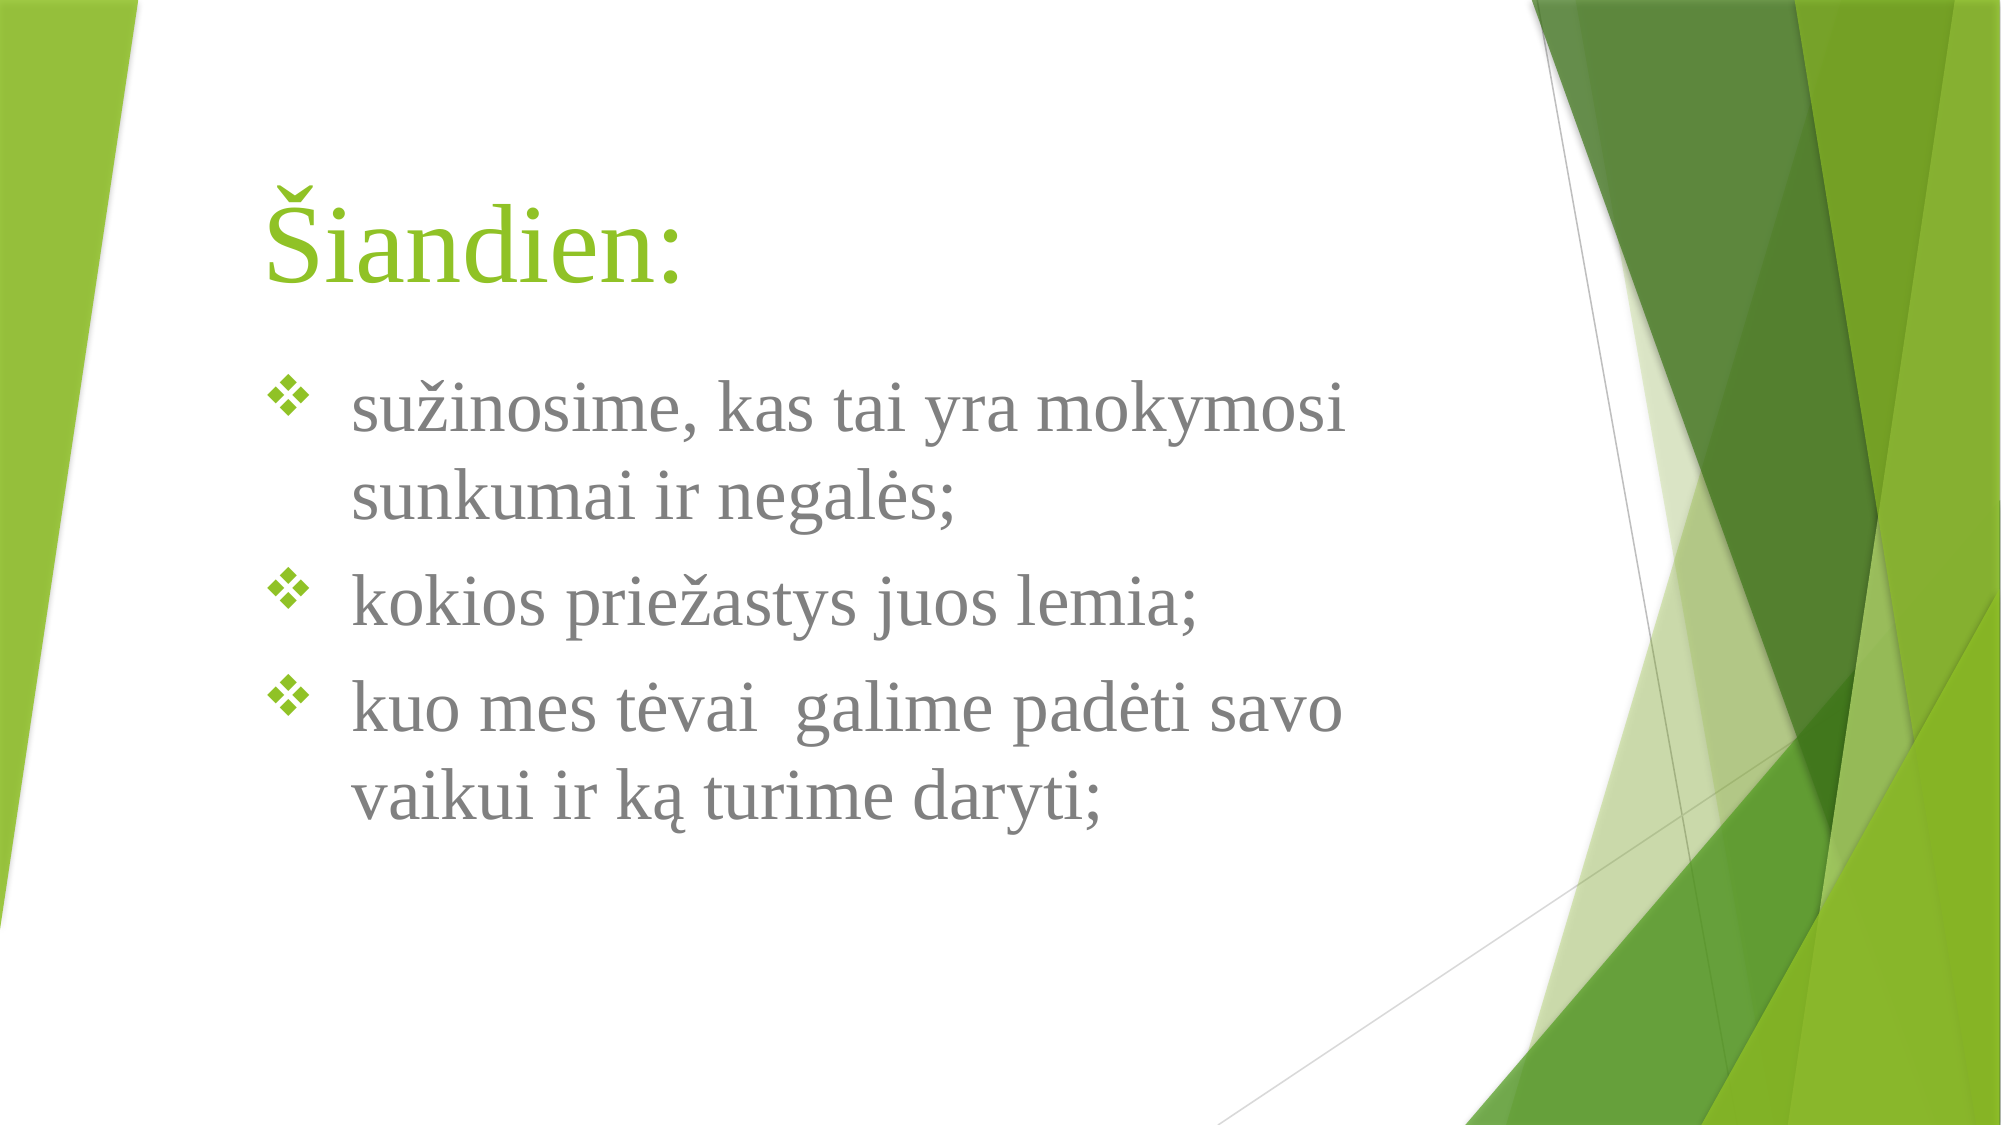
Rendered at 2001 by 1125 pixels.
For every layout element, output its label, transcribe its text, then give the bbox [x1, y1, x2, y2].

subtitle sužinosime, kas tai yra mokymosi sunkumai ir negalės; kokios priežastys juos lemia; kuo mes tėvai galime padėti savo vaikui ir ką turime daryti; [247, 350, 1522, 845]
title Šiandien: [247, 147, 1522, 313]
